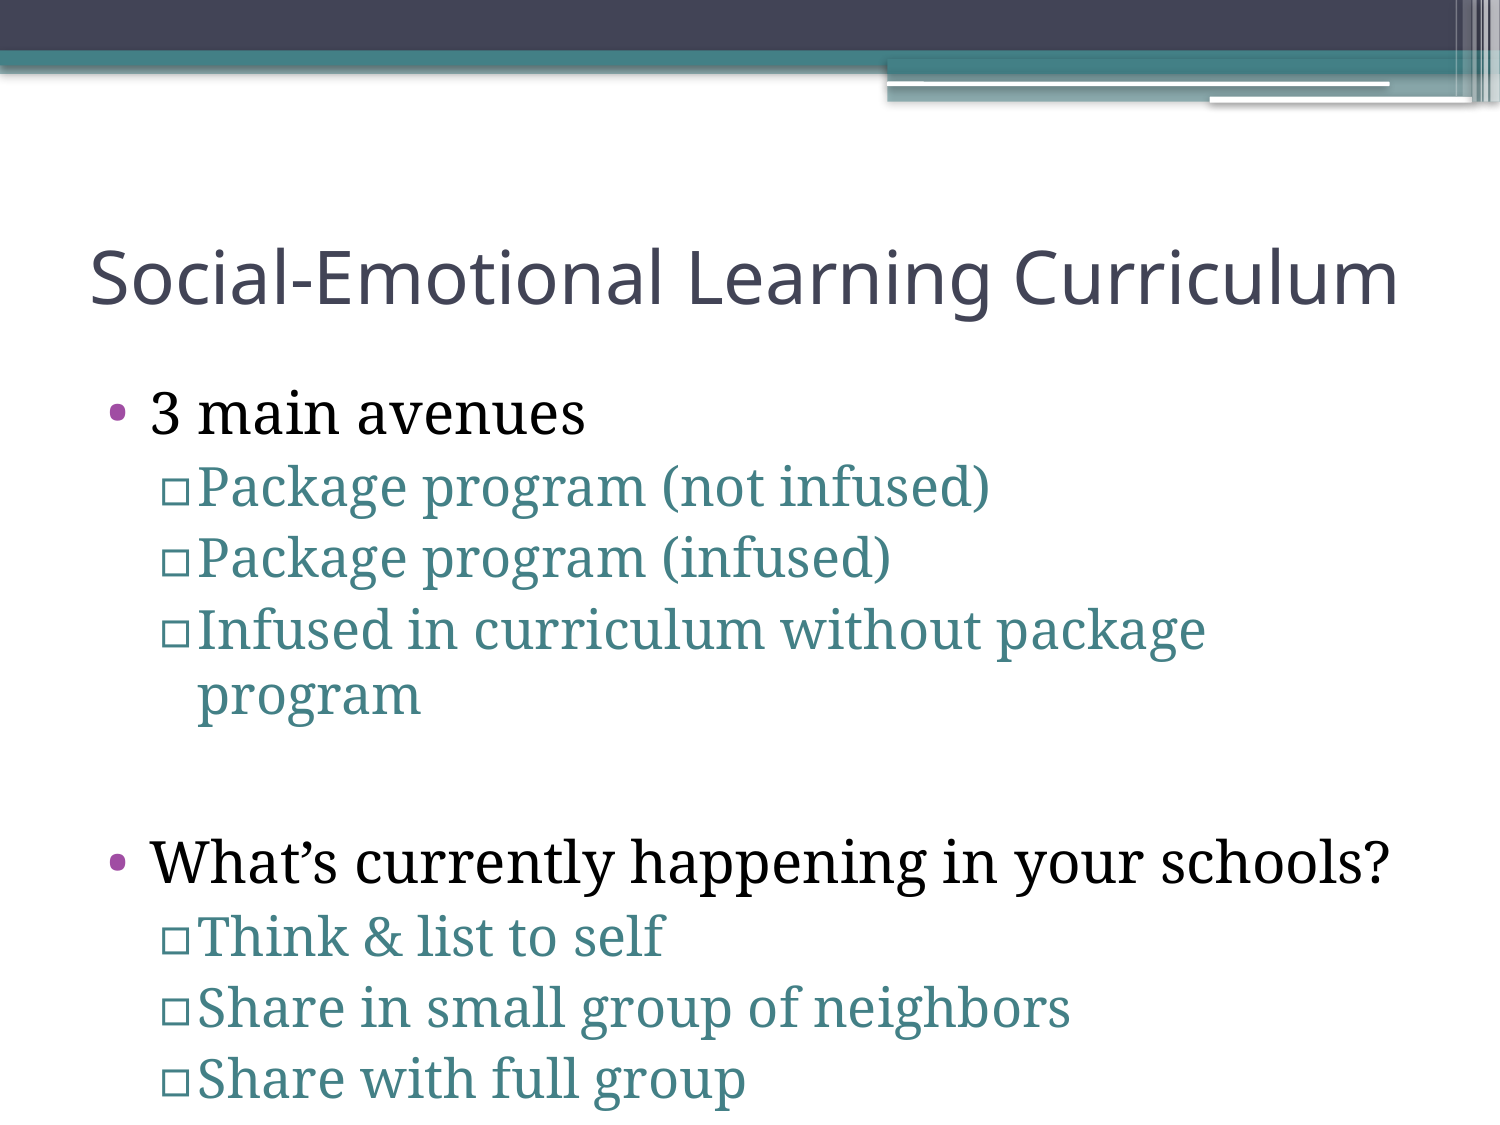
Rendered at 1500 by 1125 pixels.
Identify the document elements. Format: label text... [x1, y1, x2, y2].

list 3 main avenues Package program (not infused) Package program (infused) Infused in curriculum without package program What’s currently happening in your schools? Think & list to self Share in small group of neighbors Share with full group [75, 368, 1425, 1079]
title Social-Emotional Learning Curriculum [75, 187, 1425, 363]
